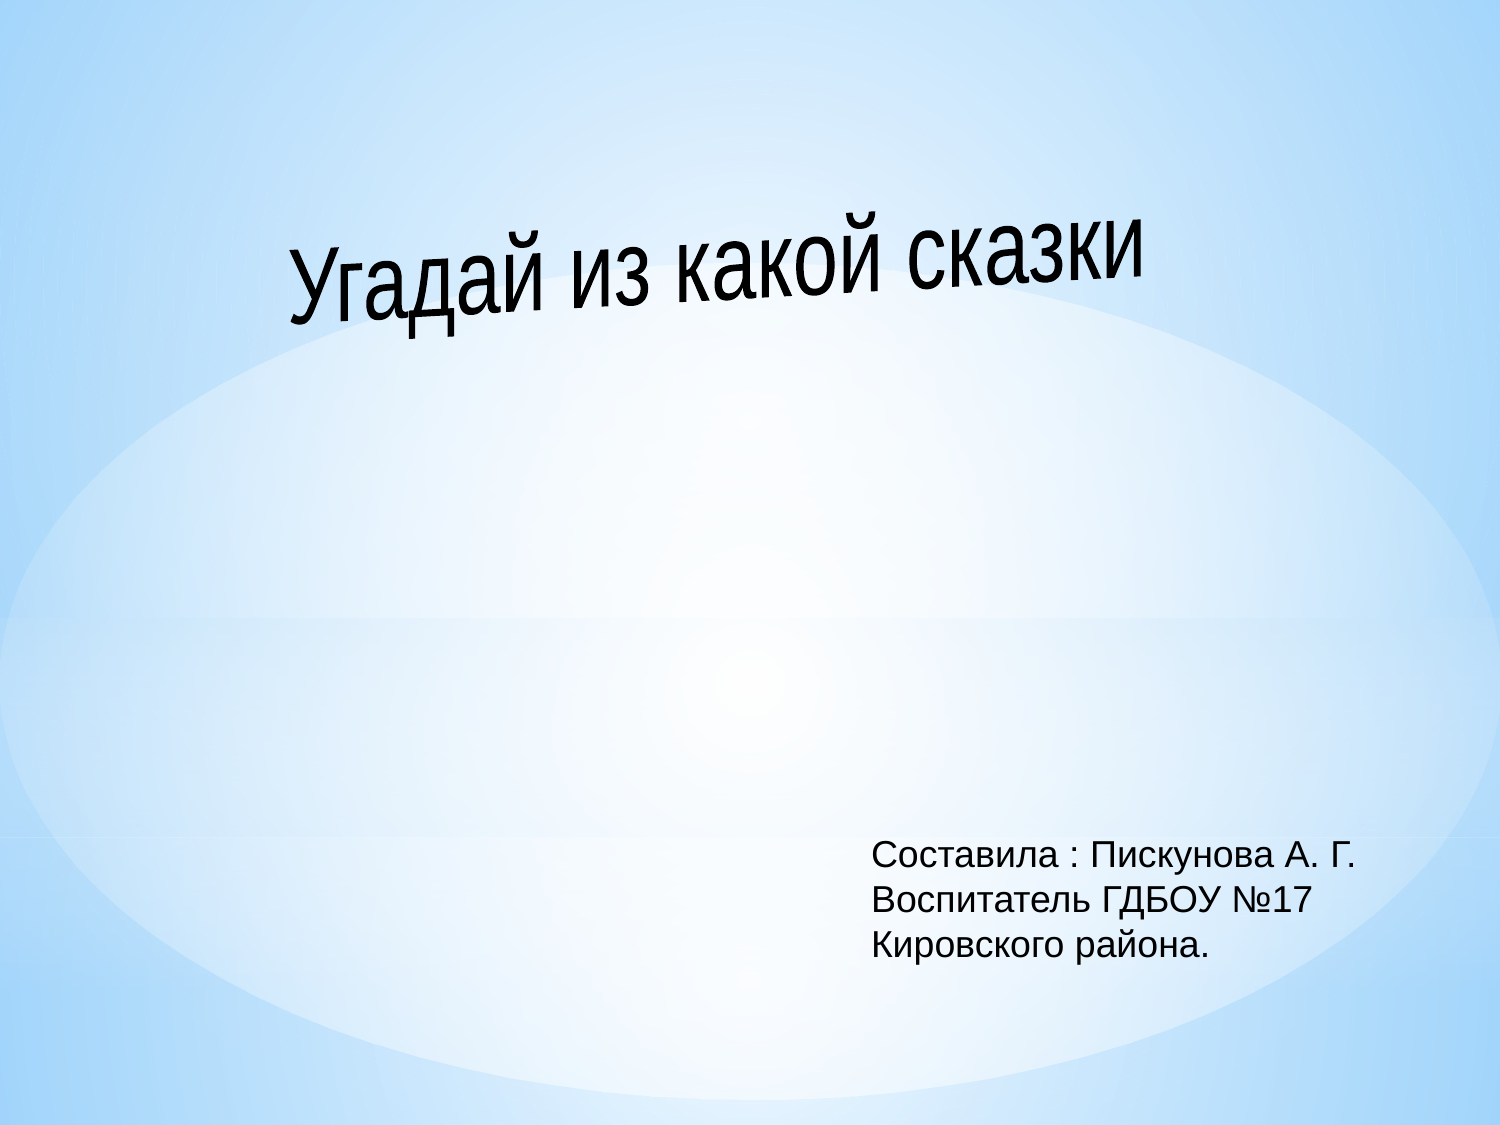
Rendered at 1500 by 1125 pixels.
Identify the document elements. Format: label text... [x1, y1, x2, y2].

text_box Составила : Пискунова А. Г. Воспитатель ГДБОУ №17 Кировского района. [856, 822, 1471, 1030]
